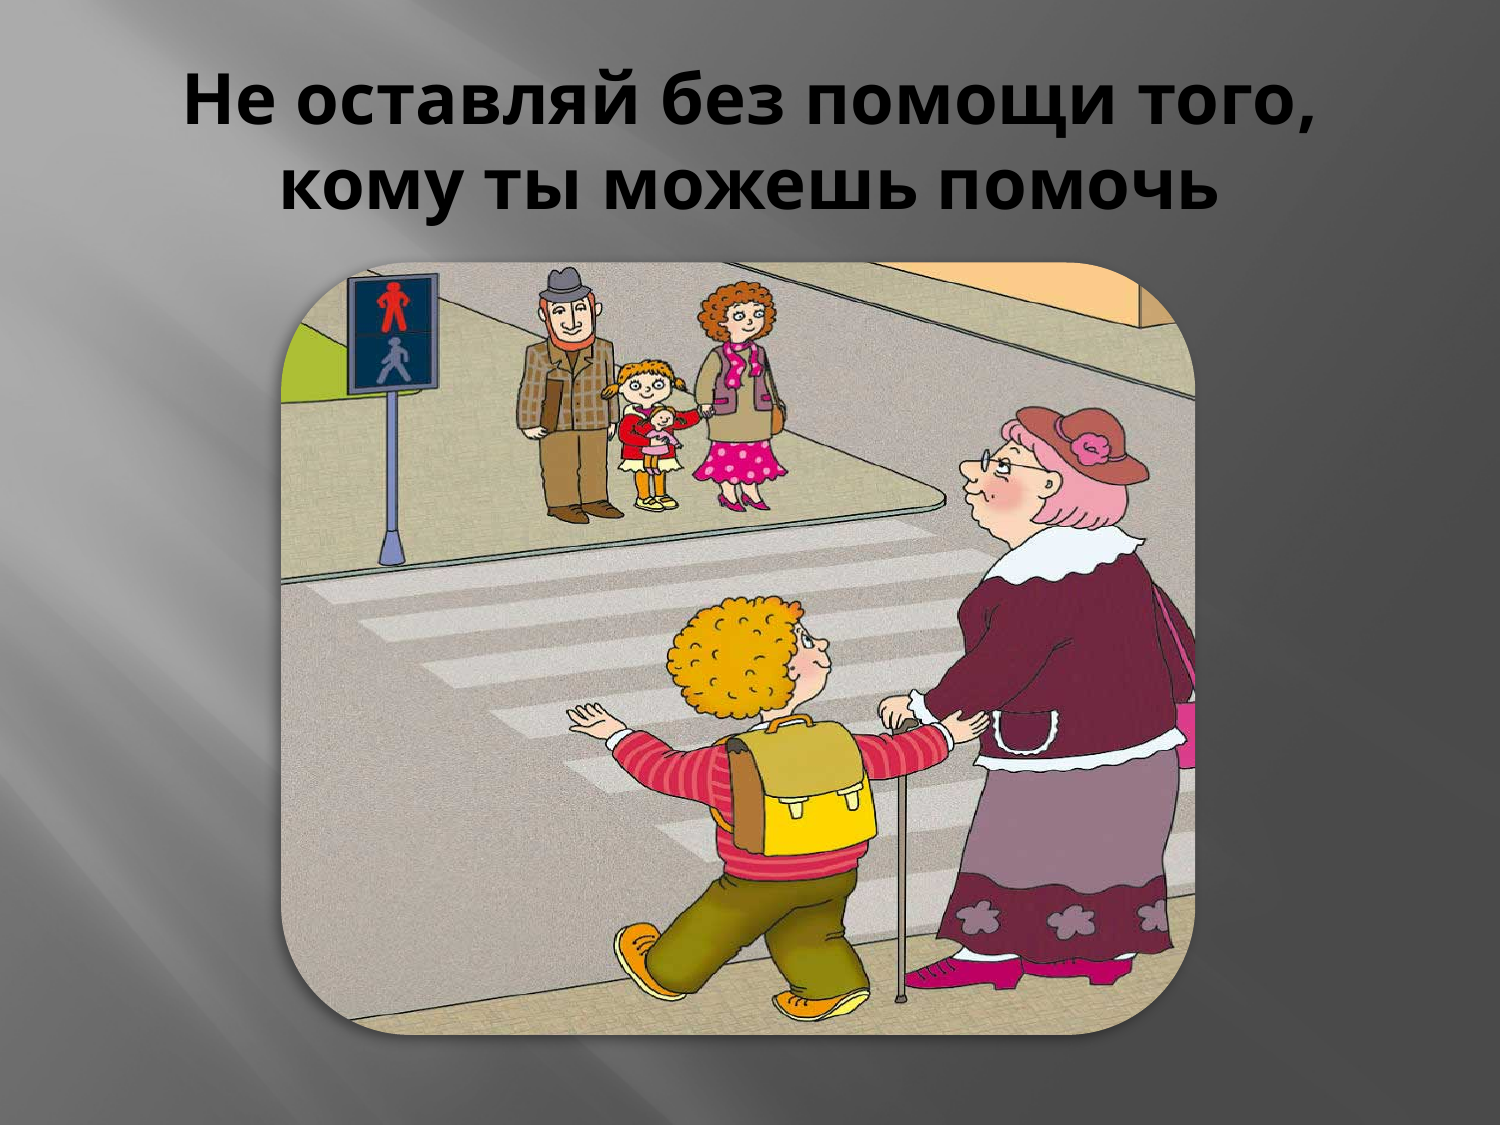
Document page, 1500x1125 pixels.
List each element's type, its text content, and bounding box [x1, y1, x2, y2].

title Не оставляй без помощи того, кому ты можешь помочь [75, 45, 1425, 233]
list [280, 262, 1196, 1036]
